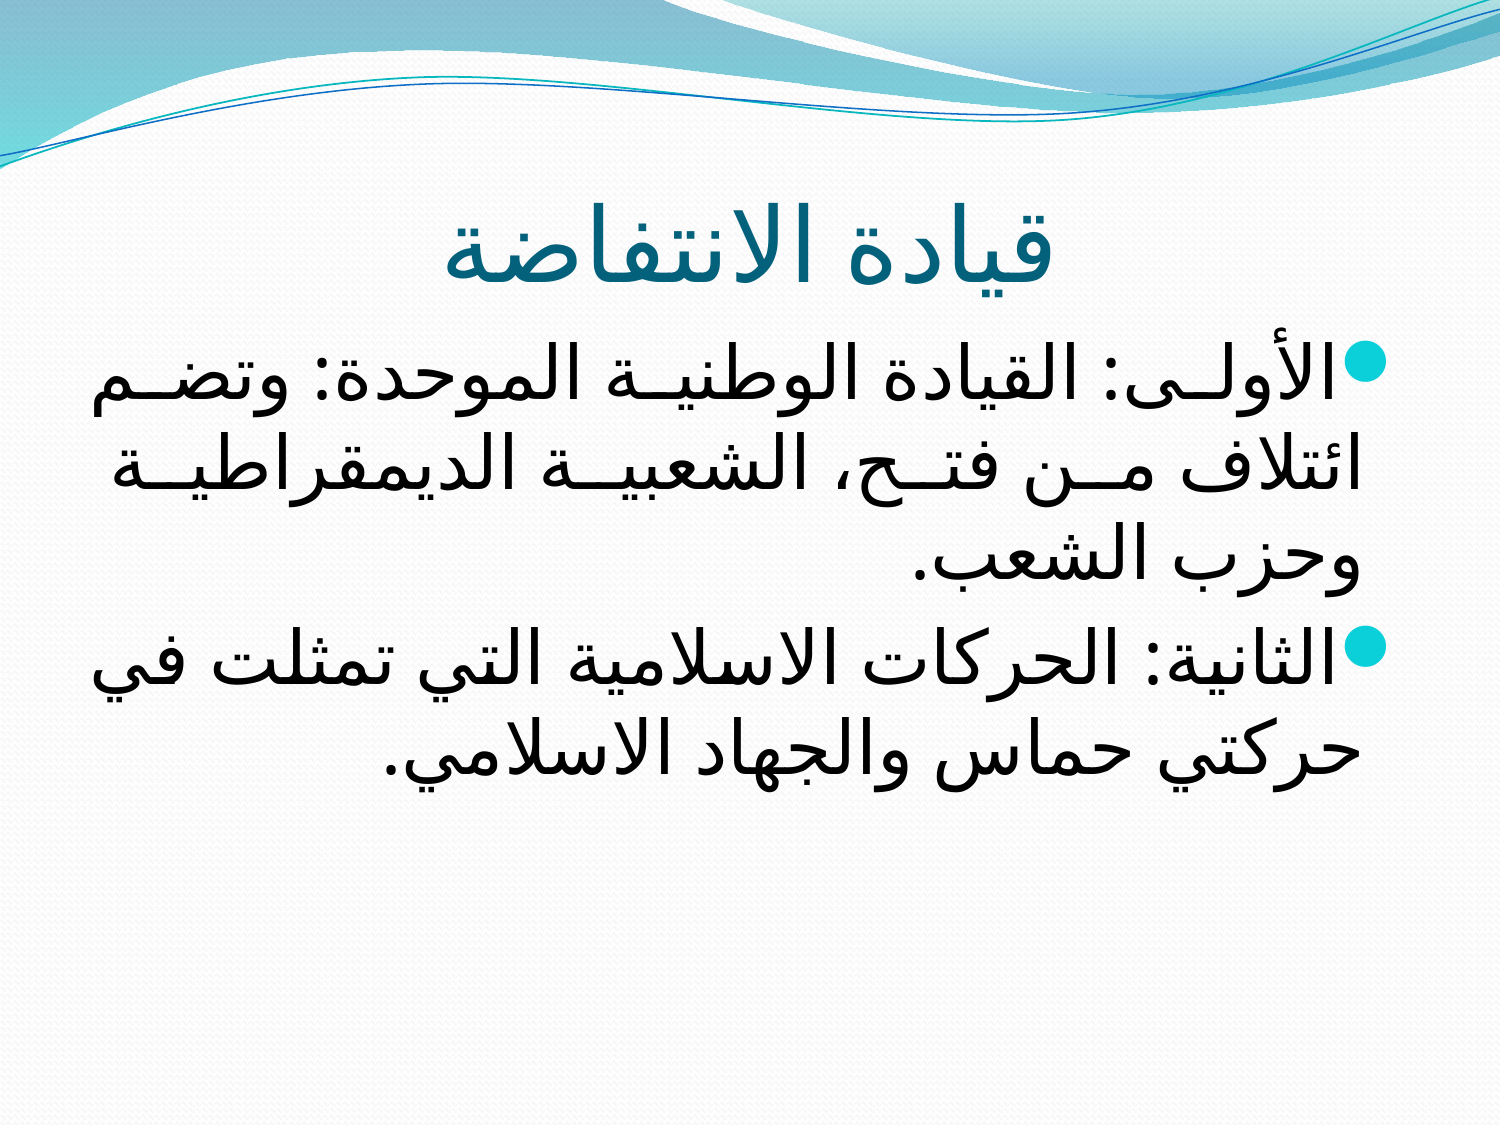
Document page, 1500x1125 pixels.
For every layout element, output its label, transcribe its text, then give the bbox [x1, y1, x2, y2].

list الأولى: القيادة الوطنية الموحدة: وتضم ائتلاف من فتح، الشعبية الديمقراطية وحزب الشعب. الثانية: الحركات الاسلامية التي تمثلت في حركتي حماس والجهاد الاسلامي. [75, 317, 1425, 1038]
title قيادة الانتفاضة [75, 115, 1425, 303]
